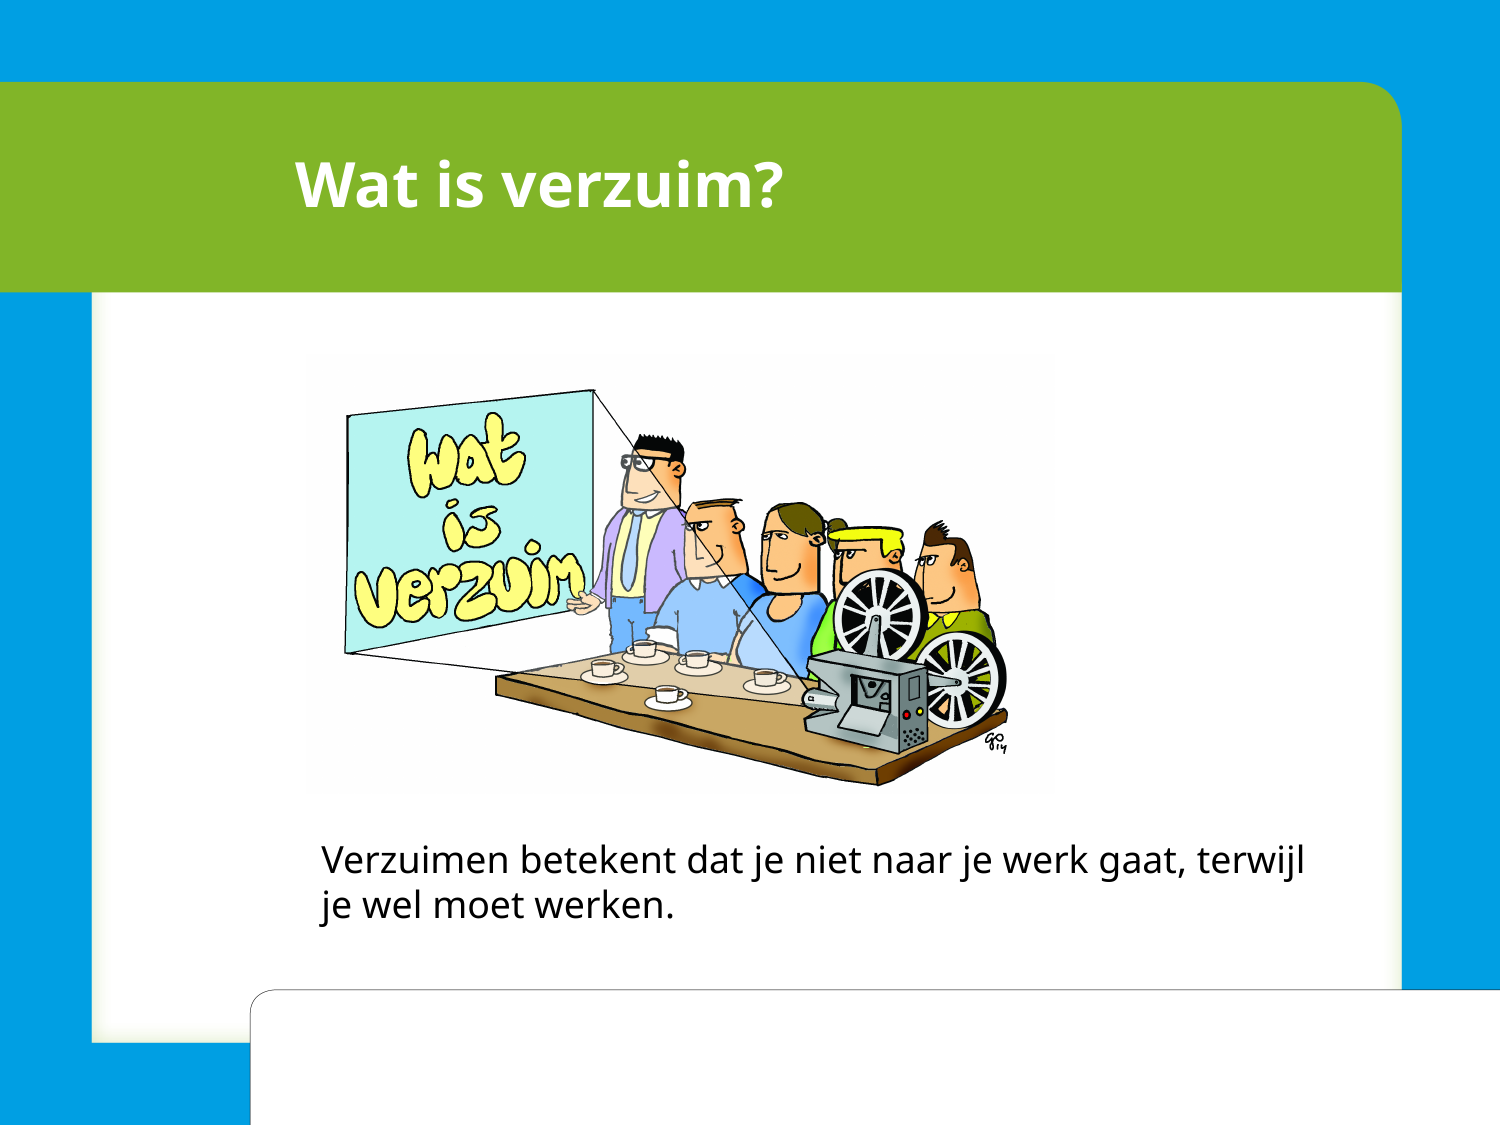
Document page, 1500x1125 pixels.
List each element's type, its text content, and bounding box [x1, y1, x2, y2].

text_box Verzuimen betekent dat je niet naar je werk gaat, terwijl je wel moet werken. [306, 828, 1341, 934]
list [306, 354, 1055, 795]
picture [0, 83, 1500, 1125]
text_box [295, 793, 1375, 966]
title Wat is verzuim? [295, 98, 1359, 276]
